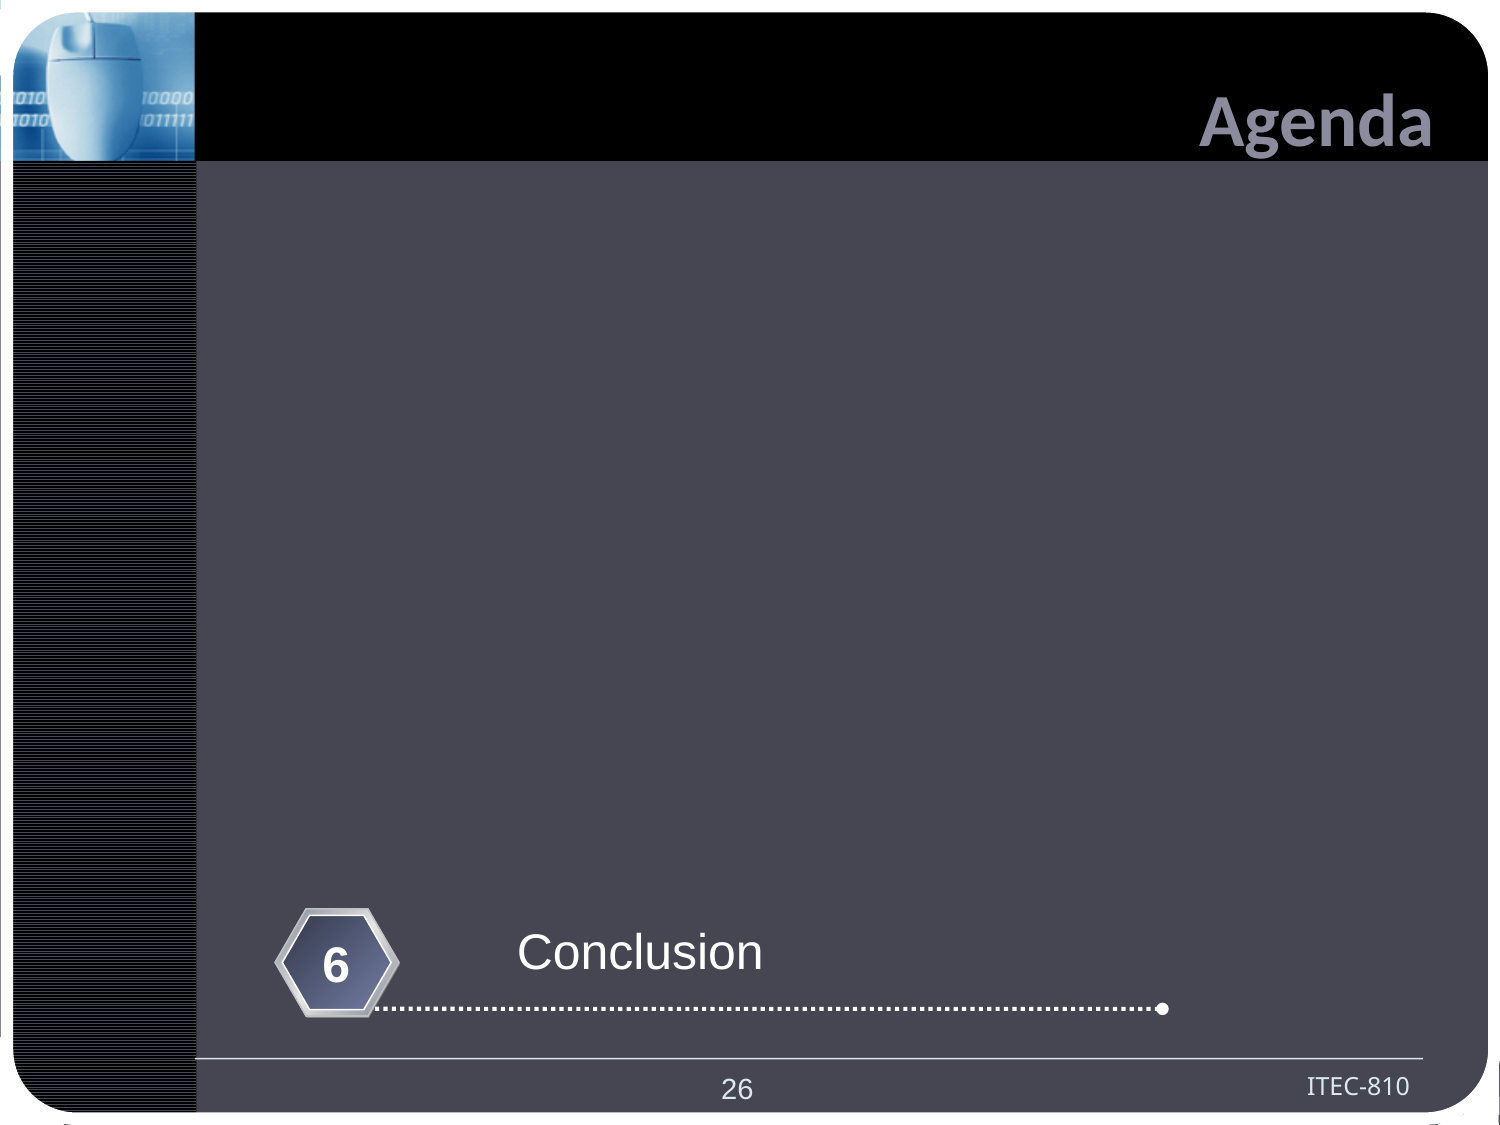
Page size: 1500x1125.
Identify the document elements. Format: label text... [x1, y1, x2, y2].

slide_number 26 [562, 1062, 913, 1114]
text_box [274, 908, 1163, 1019]
footer ITEC-810 [1087, 1062, 1426, 1113]
picture [14, 13, 195, 160]
title Agenda [224, 57, 1451, 176]
